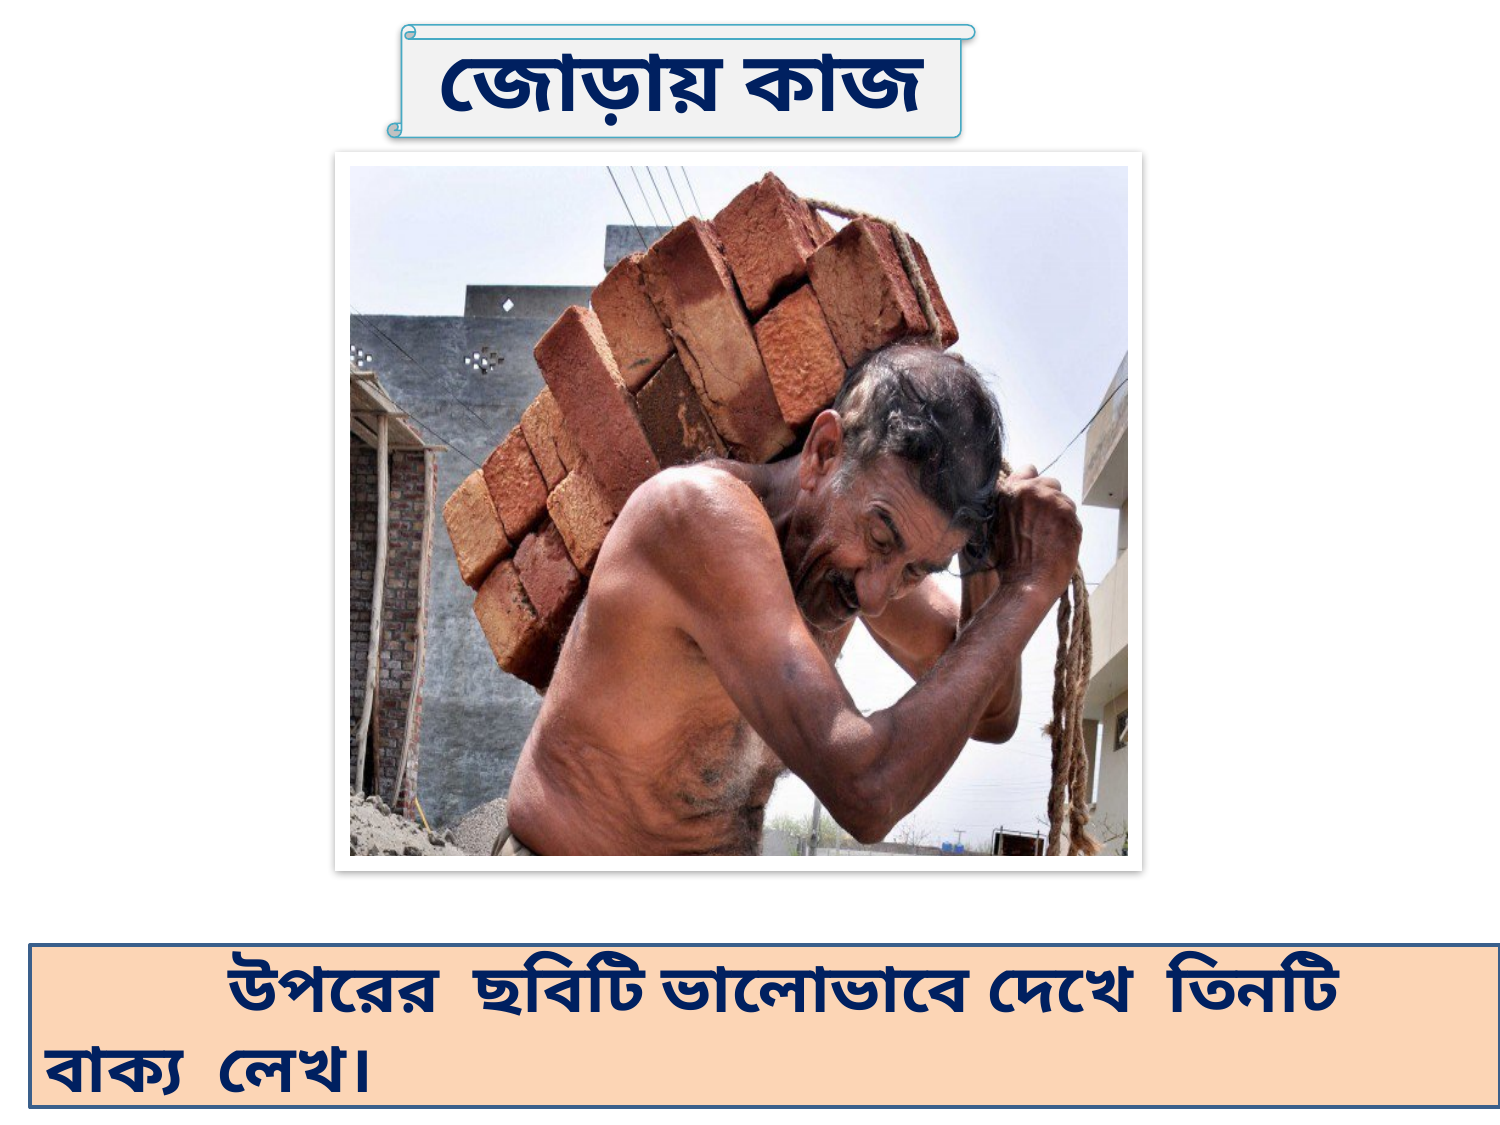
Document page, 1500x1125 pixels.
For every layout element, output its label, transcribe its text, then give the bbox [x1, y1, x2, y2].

text_box উপরের ছবিটি ভালোভাবে দেখে তিনটি বাক্য লেখ। [28, 943, 1500, 1109]
text_box জোড়ায় কাজ [386, 24, 976, 139]
picture [349, 166, 1128, 857]
